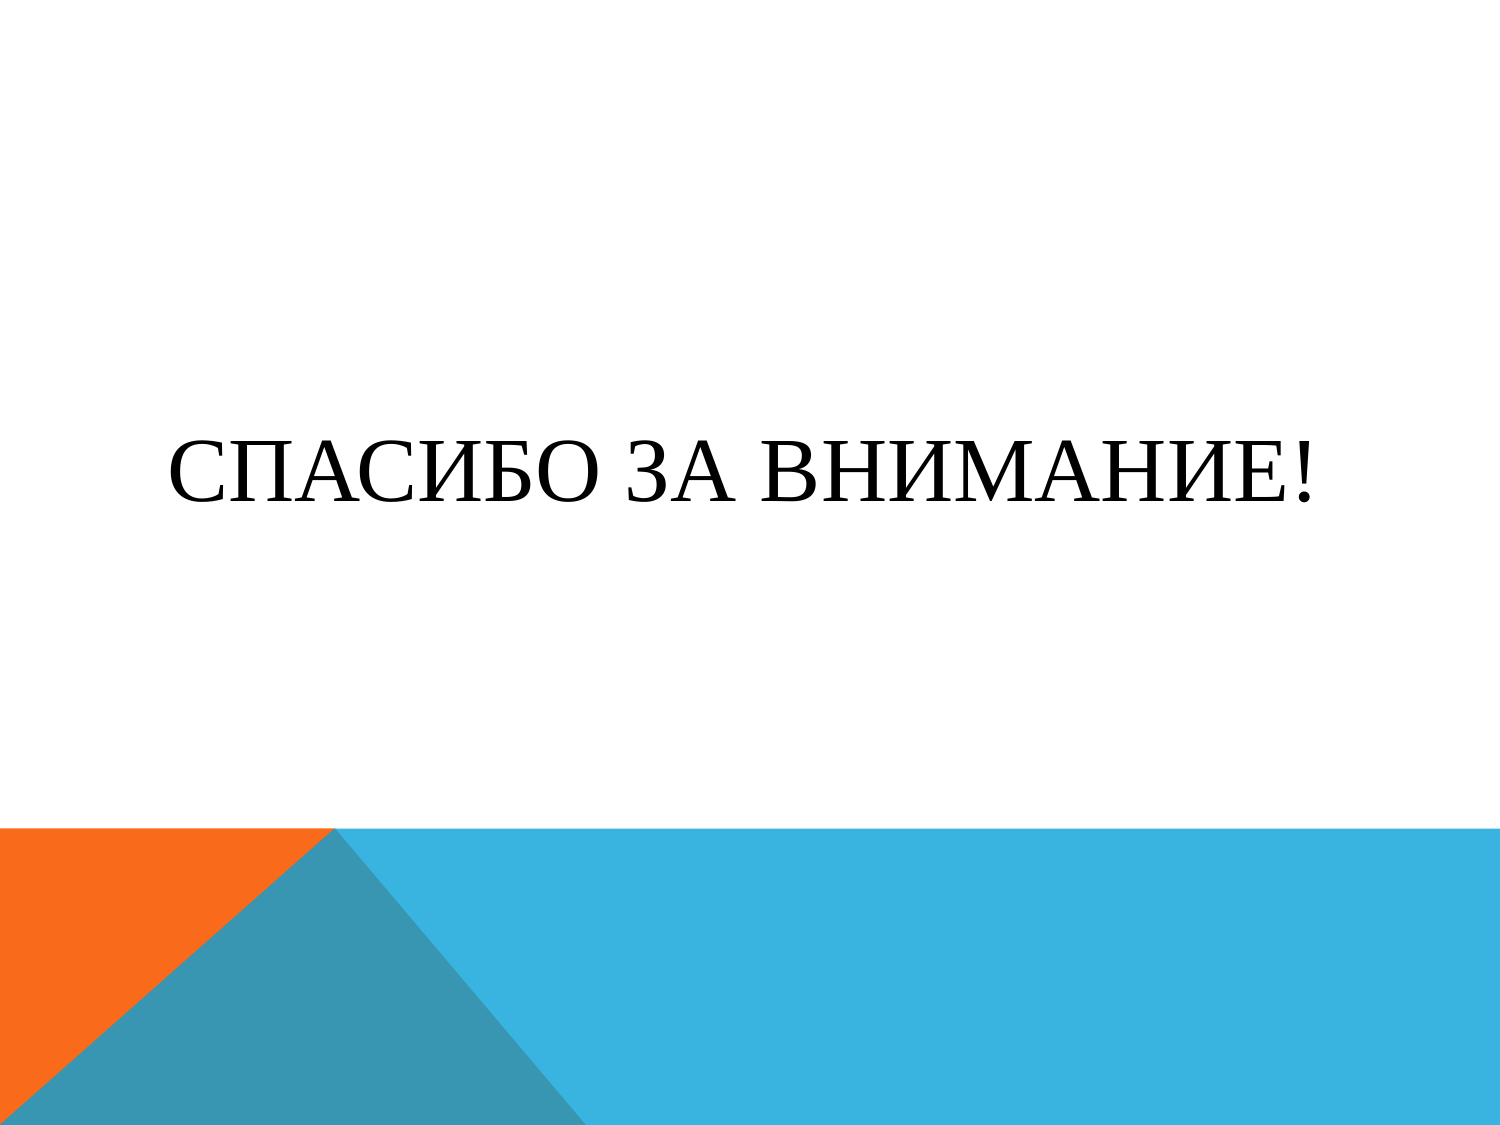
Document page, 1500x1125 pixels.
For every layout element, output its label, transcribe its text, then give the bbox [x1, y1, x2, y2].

title Спасибо за внимание! [123, 361, 1365, 569]
